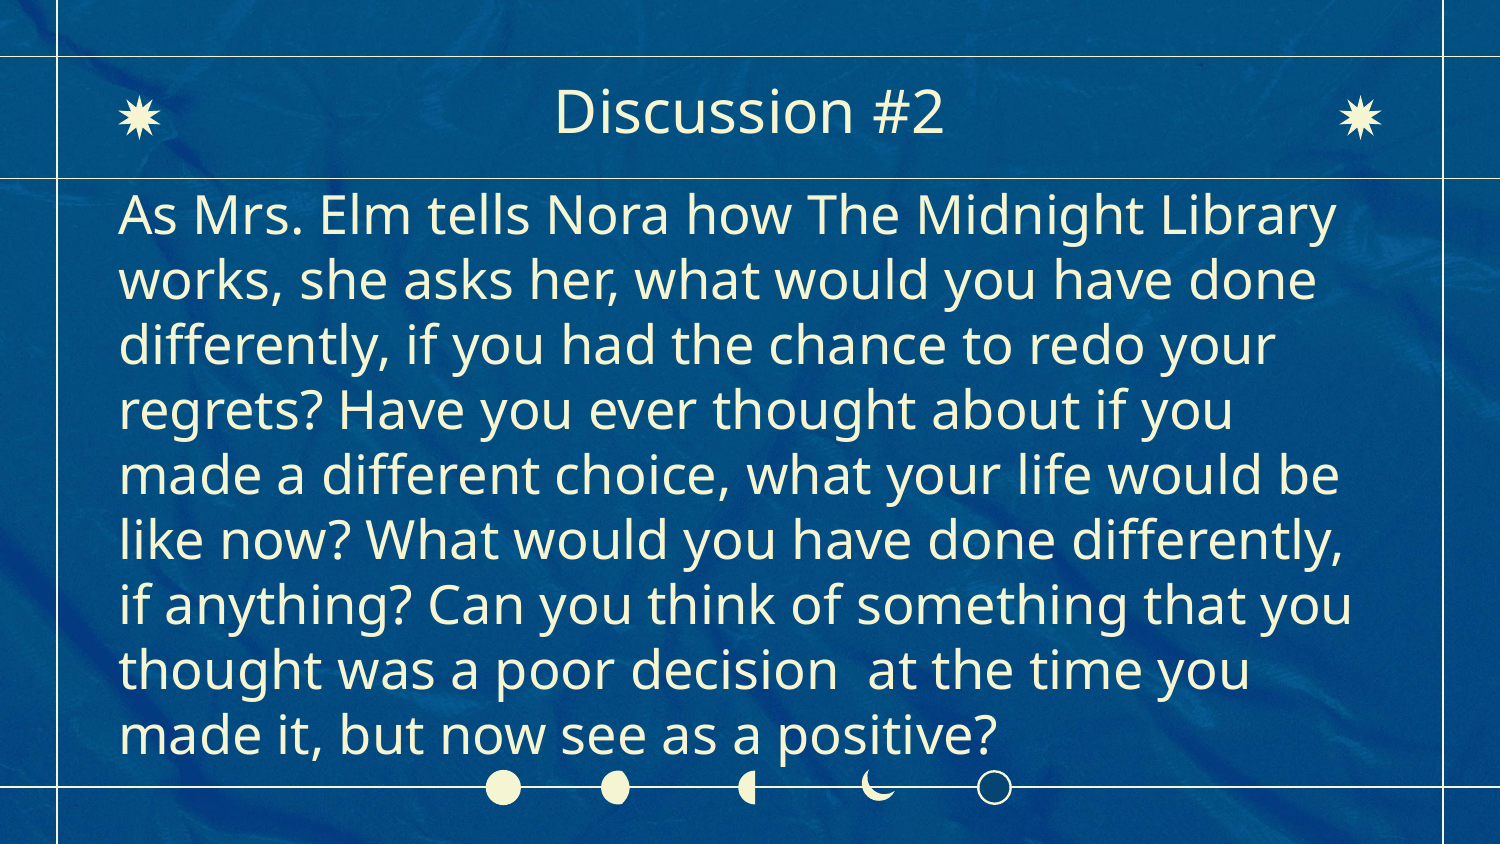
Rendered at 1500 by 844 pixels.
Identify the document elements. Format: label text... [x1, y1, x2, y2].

picture [0, 0, 56, 56]
picture [0, 179, 56, 786]
picture [58, 788, 1442, 844]
picture [1444, 788, 1500, 844]
picture [1444, 57, 1500, 178]
picture [58, 0, 1442, 56]
picture [58, 179, 1442, 786]
list As Mrs. Elm tells Nora how The Midnight Library works, she asks her, what would you have done differently, if you had the chance to redo your regrets? Have you ever thought about if you made a different choice, what your life would be like now? What would you have done differently, if anything? Can you think of something that you thought was a poor decision at the time you made it, but now see as a positive? [118, 180, 1382, 722]
picture [58, 57, 1442, 178]
picture [0, 788, 56, 844]
picture [1444, 0, 1500, 56]
title Discussion #2 [118, 72, 1382, 167]
picture [1444, 179, 1500, 786]
picture [0, 57, 56, 178]
